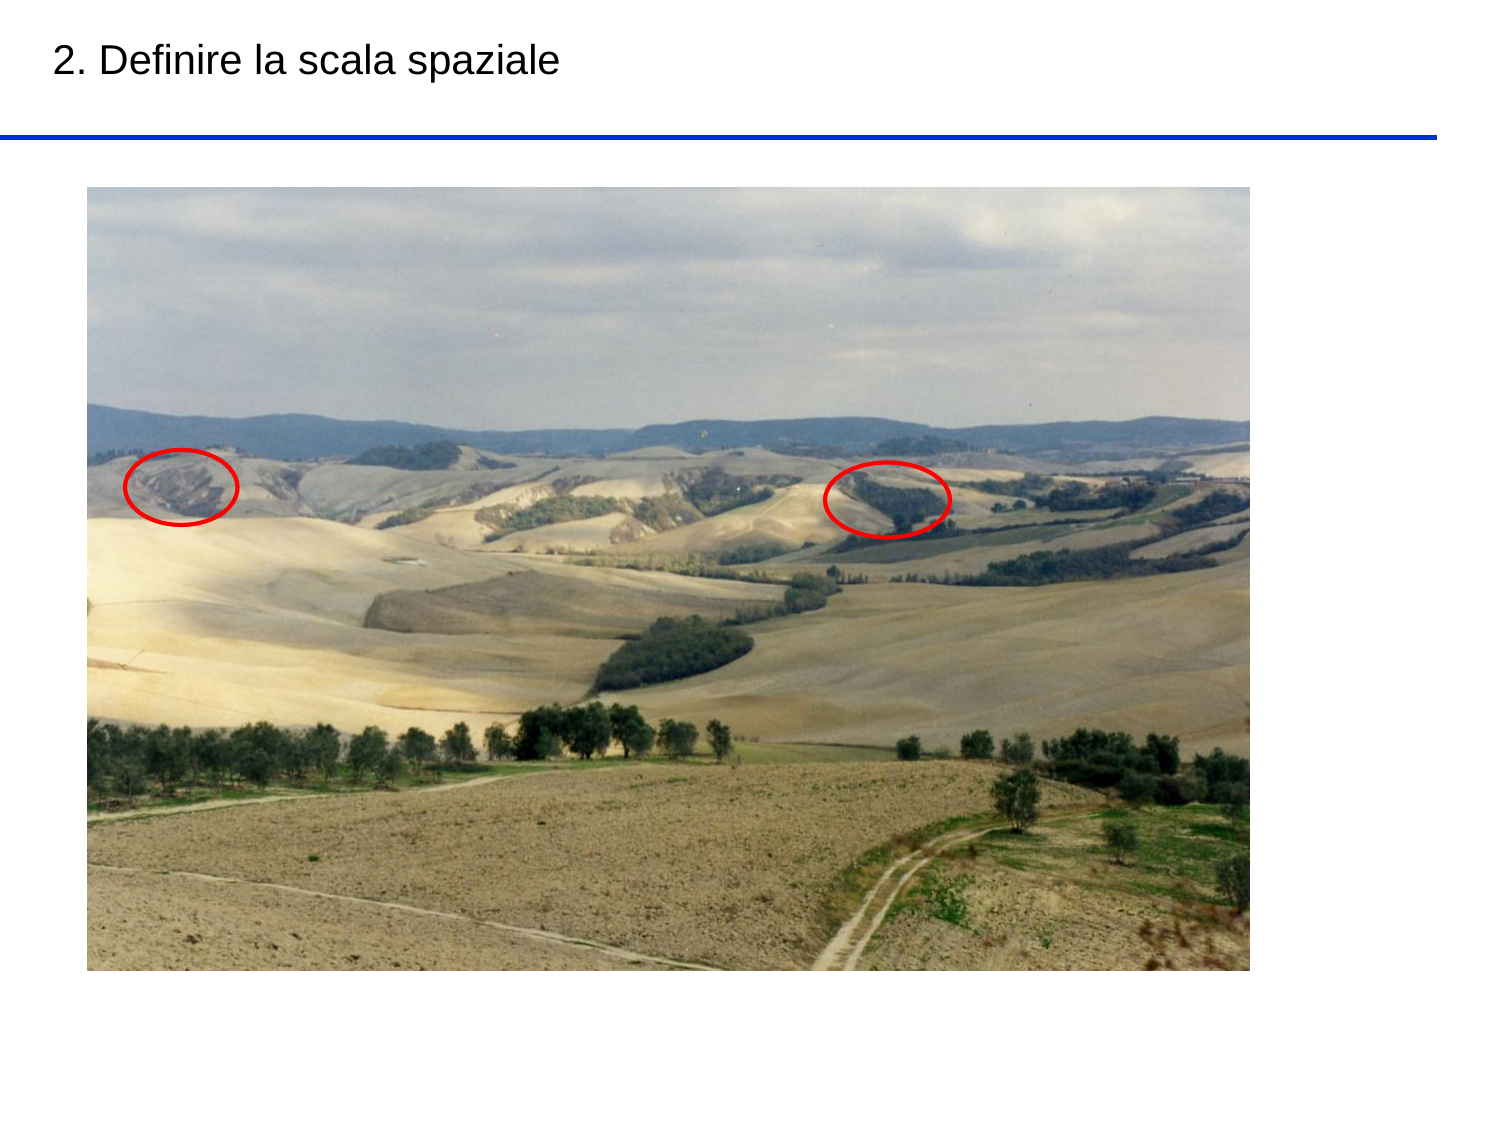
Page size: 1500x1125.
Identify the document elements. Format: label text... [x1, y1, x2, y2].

picture [87, 187, 1251, 971]
text_box 2. Definire la scala spaziale [37, 25, 700, 91]
